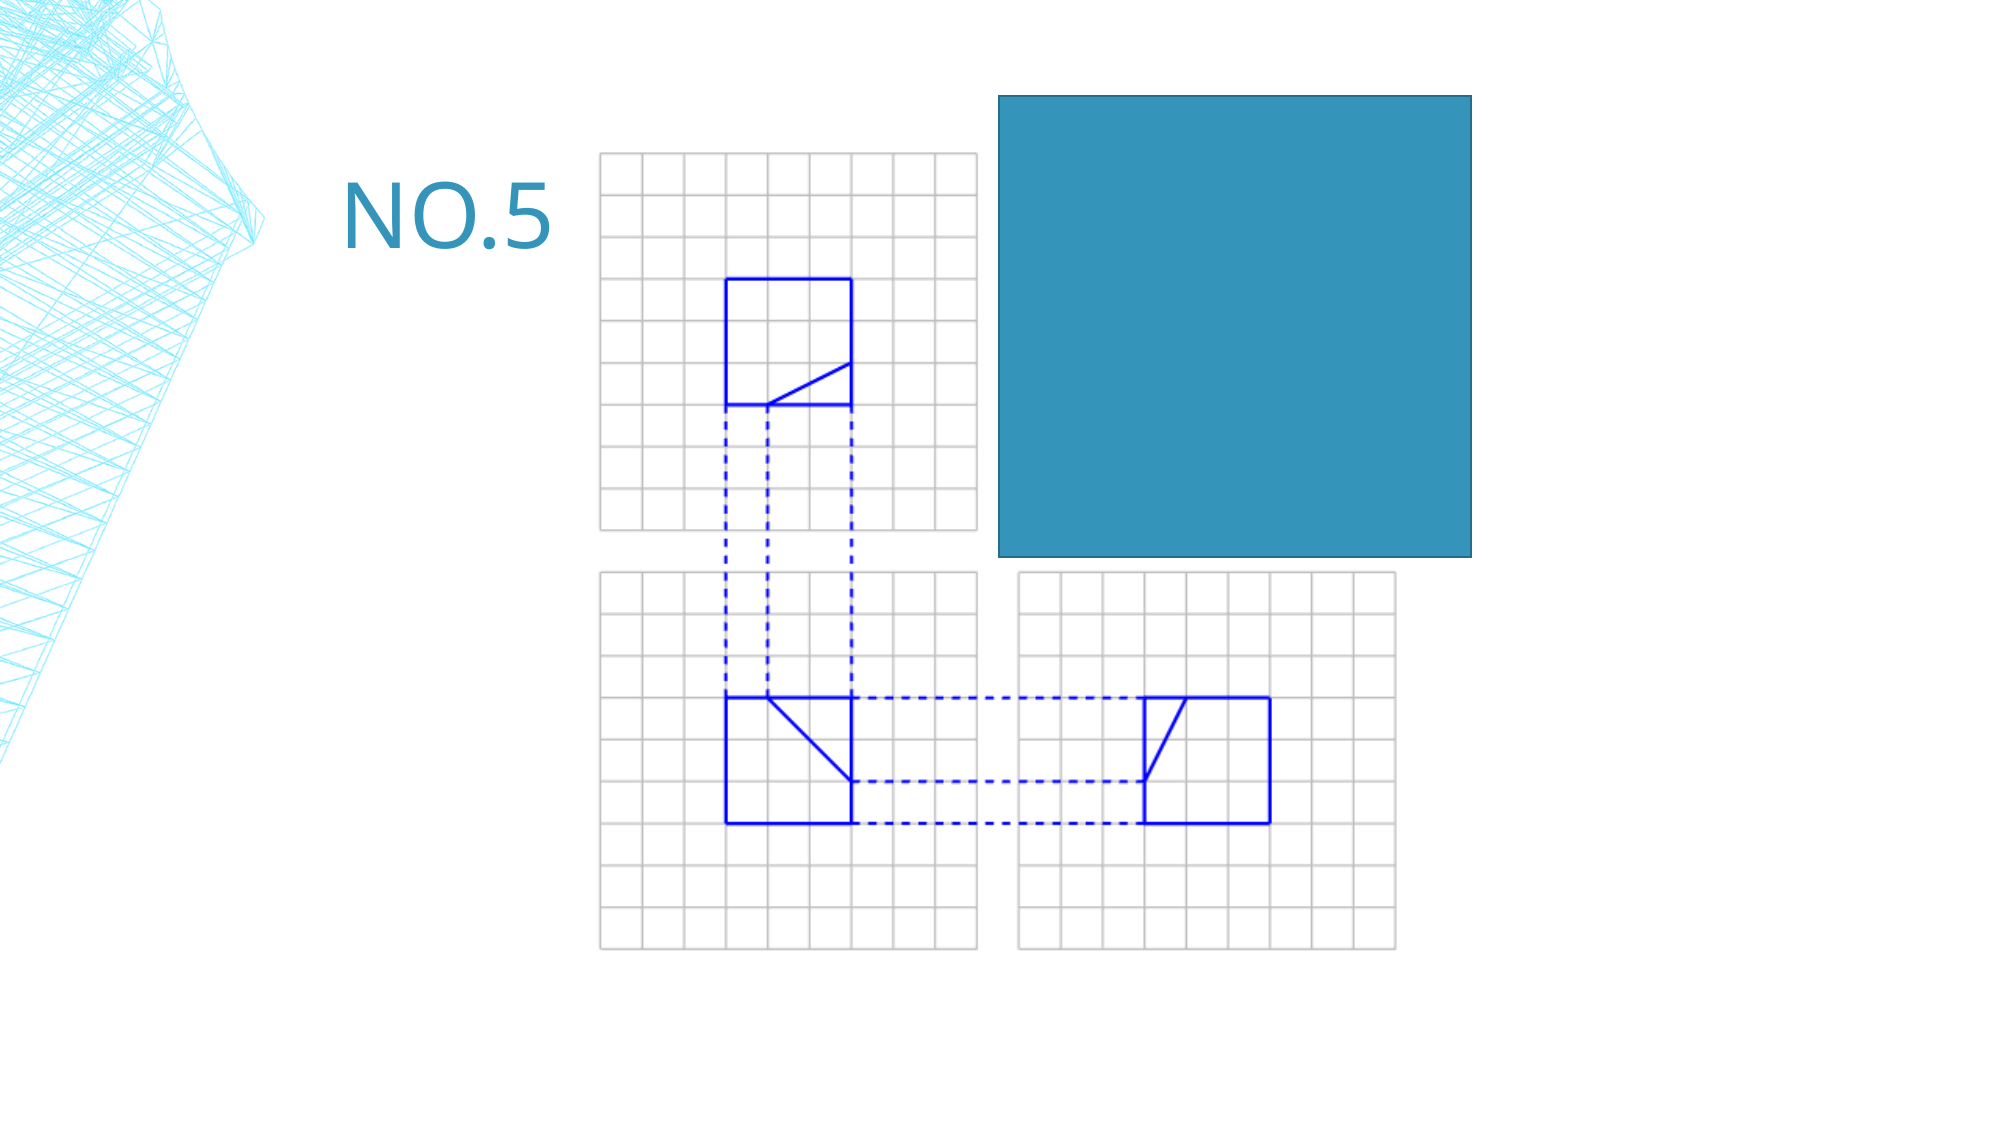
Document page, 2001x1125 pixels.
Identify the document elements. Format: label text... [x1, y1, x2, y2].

text_box [998, 95, 1472, 558]
picture [0, 0, 2001, 1125]
title No.5 [324, 62, 1863, 275]
